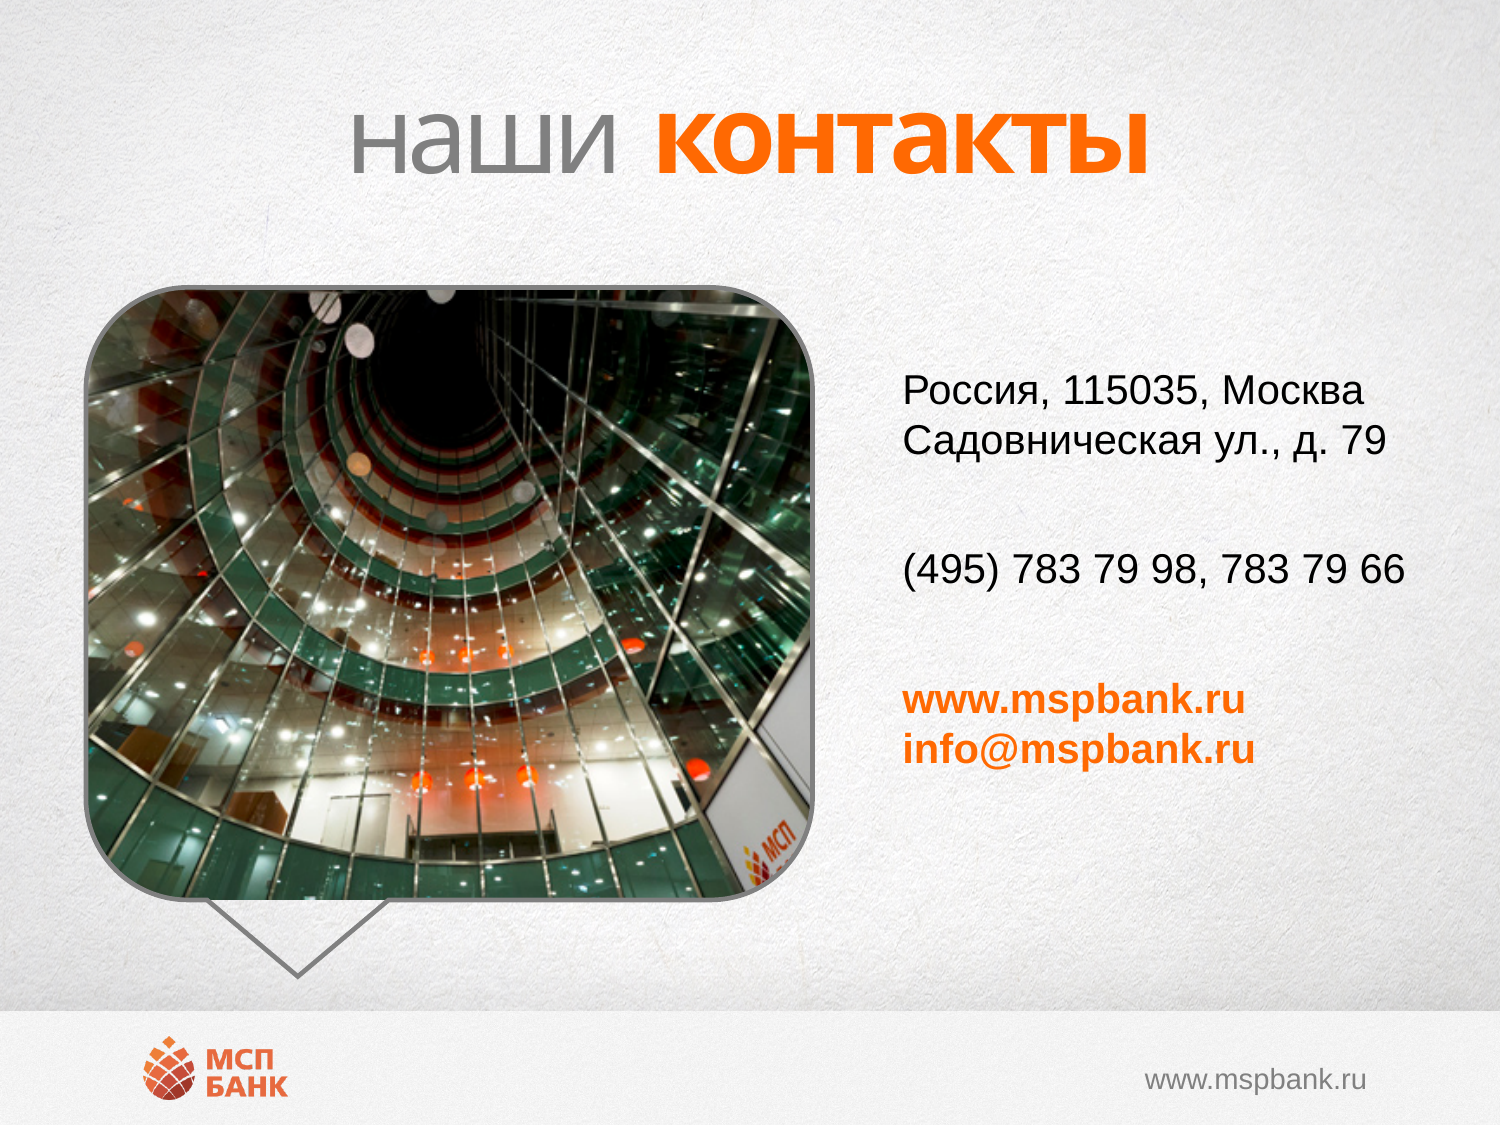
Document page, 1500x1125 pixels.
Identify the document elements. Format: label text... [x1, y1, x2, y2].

picture [0, 0, 1500, 1125]
title наши контакты [75, 90, 1425, 194]
list Россия, 115035, Москва Садовническая ул., д. 79 (495) 783 79 98, 783 79 66 www.mspbank.ru info@mspbank.ru [887, 362, 1438, 838]
